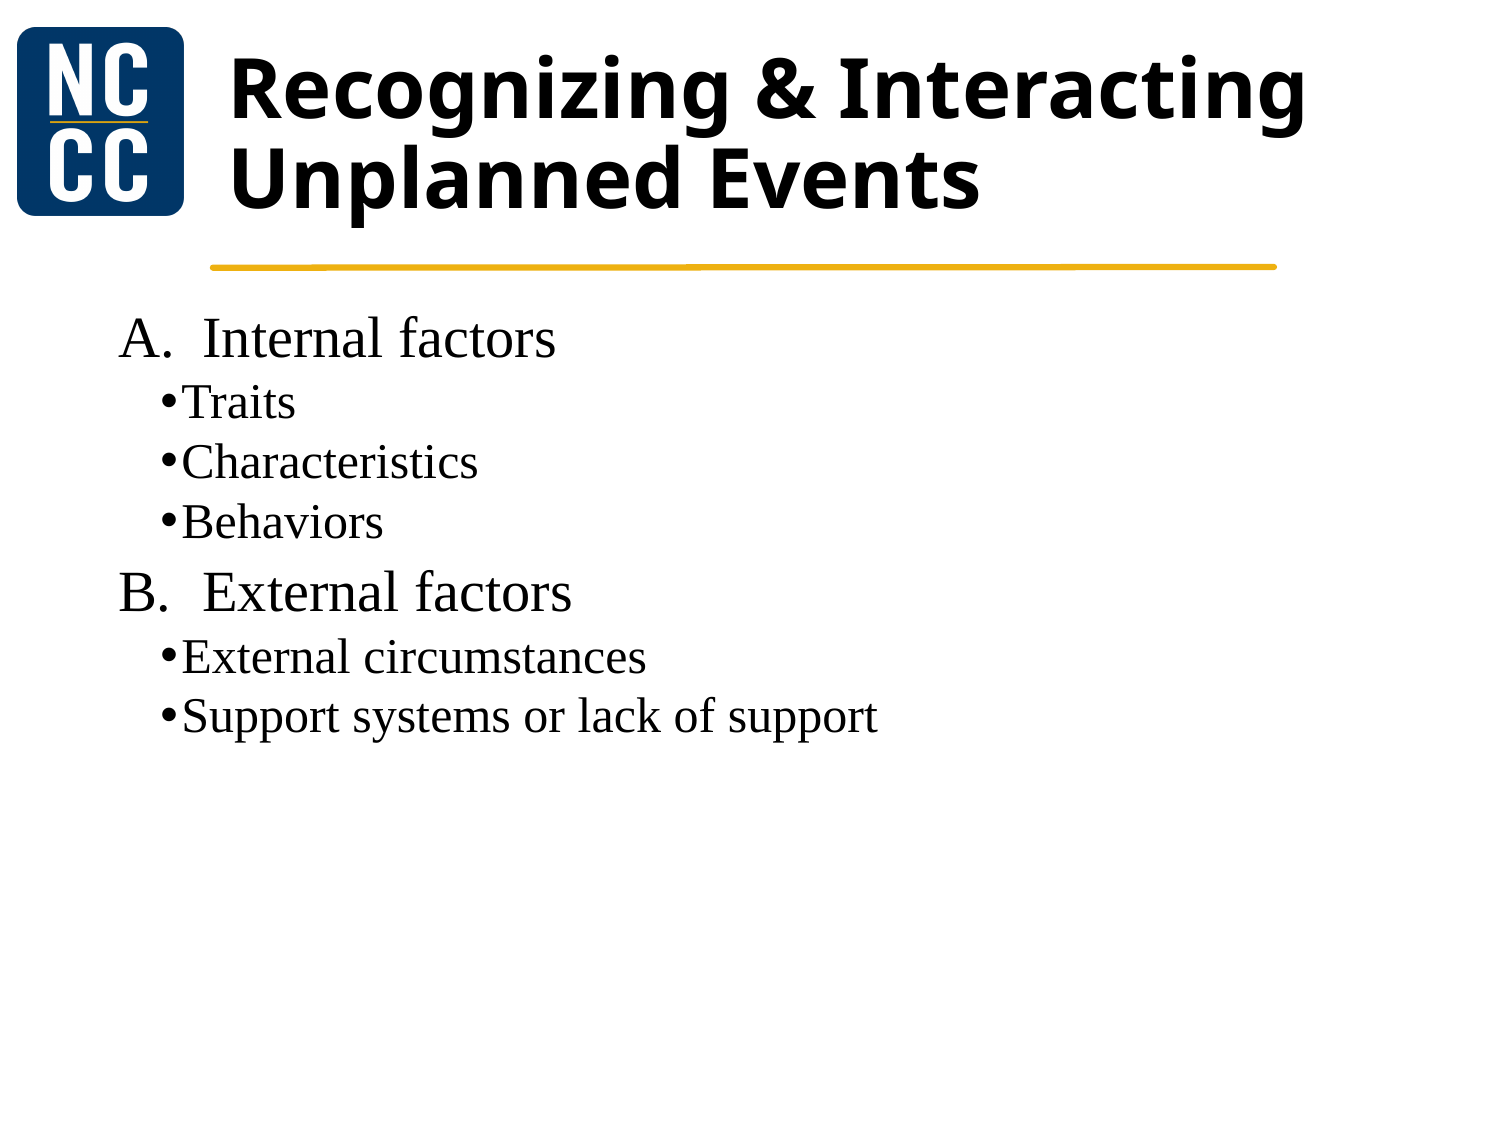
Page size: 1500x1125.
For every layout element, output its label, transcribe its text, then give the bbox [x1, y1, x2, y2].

list Internal factors Traits Characteristics Behaviors External factors External circumstances Support systems or lack of support [103, 299, 1397, 1014]
picture [17, 27, 184, 216]
title Recognizing & Interacting Unplanned Events [212, 27, 1421, 246]
